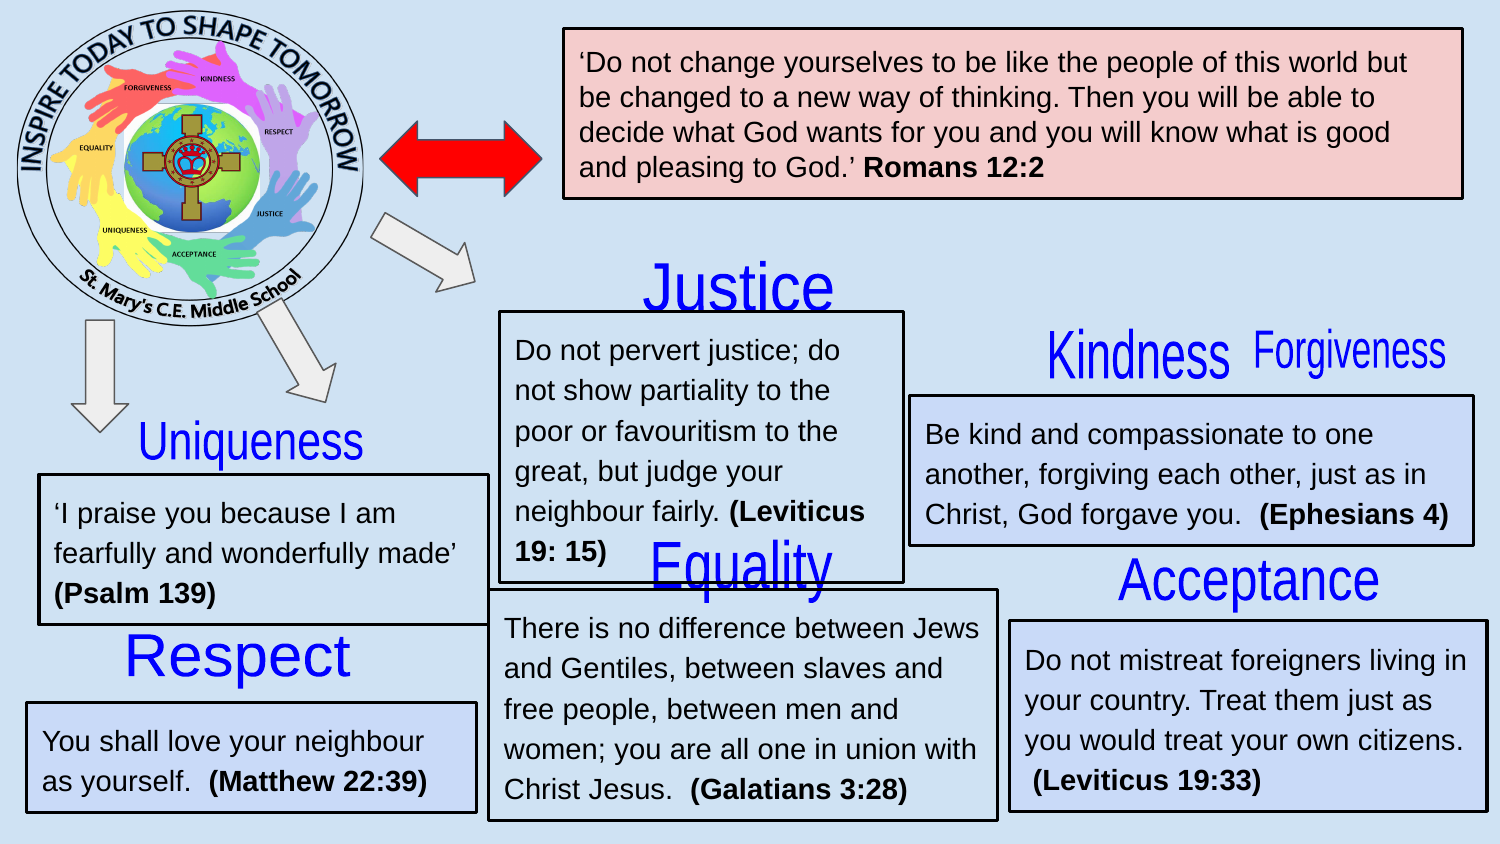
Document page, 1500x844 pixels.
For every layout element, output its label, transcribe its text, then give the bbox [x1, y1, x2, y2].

text_box [71, 337, 129, 433]
text_box [379, 121, 542, 197]
text_box [271, 337, 336, 403]
text_box Do not pervert justice; do not show partiality to the poor or favouritism to the great, but judge your neighbour fairly. (Leviticus 19: 15) [499, 311, 904, 583]
text_box There is no difference between Jews and Gentiles, between slaves and free people, between men and women; you are all one in union with Christ Jesus. (Galatians 3:28) [488, 589, 998, 821]
text_box Be kind and compassionate to one another, forgiving each other, just as in Christ, God forgave you. (Ephesians 4) [909, 395, 1474, 546]
picture [16, 10, 364, 329]
text_box ‘Do not change yourselves to be like the people of this world but be changed to a new way of thinking. Then you will be able to decide what God wants for you and you will know what is good and pleasing to God.’ Romans 12:2 [563, 28, 1463, 199]
text_box Do not mistreat foreigners living in your country. Treat them just as you would treat your own citizens. (Leviticus 19:33) [1009, 620, 1488, 812]
text_box Forgiveness [1296, 338, 1306, 368]
text_box ‘I praise you because I am fearfully and wonderfully made’ (Psalm 139) [39, 474, 489, 625]
text_box [370, 212, 475, 292]
text_box You shall love your neighbour as yourself. (Matthew 22:39) [26, 702, 477, 813]
